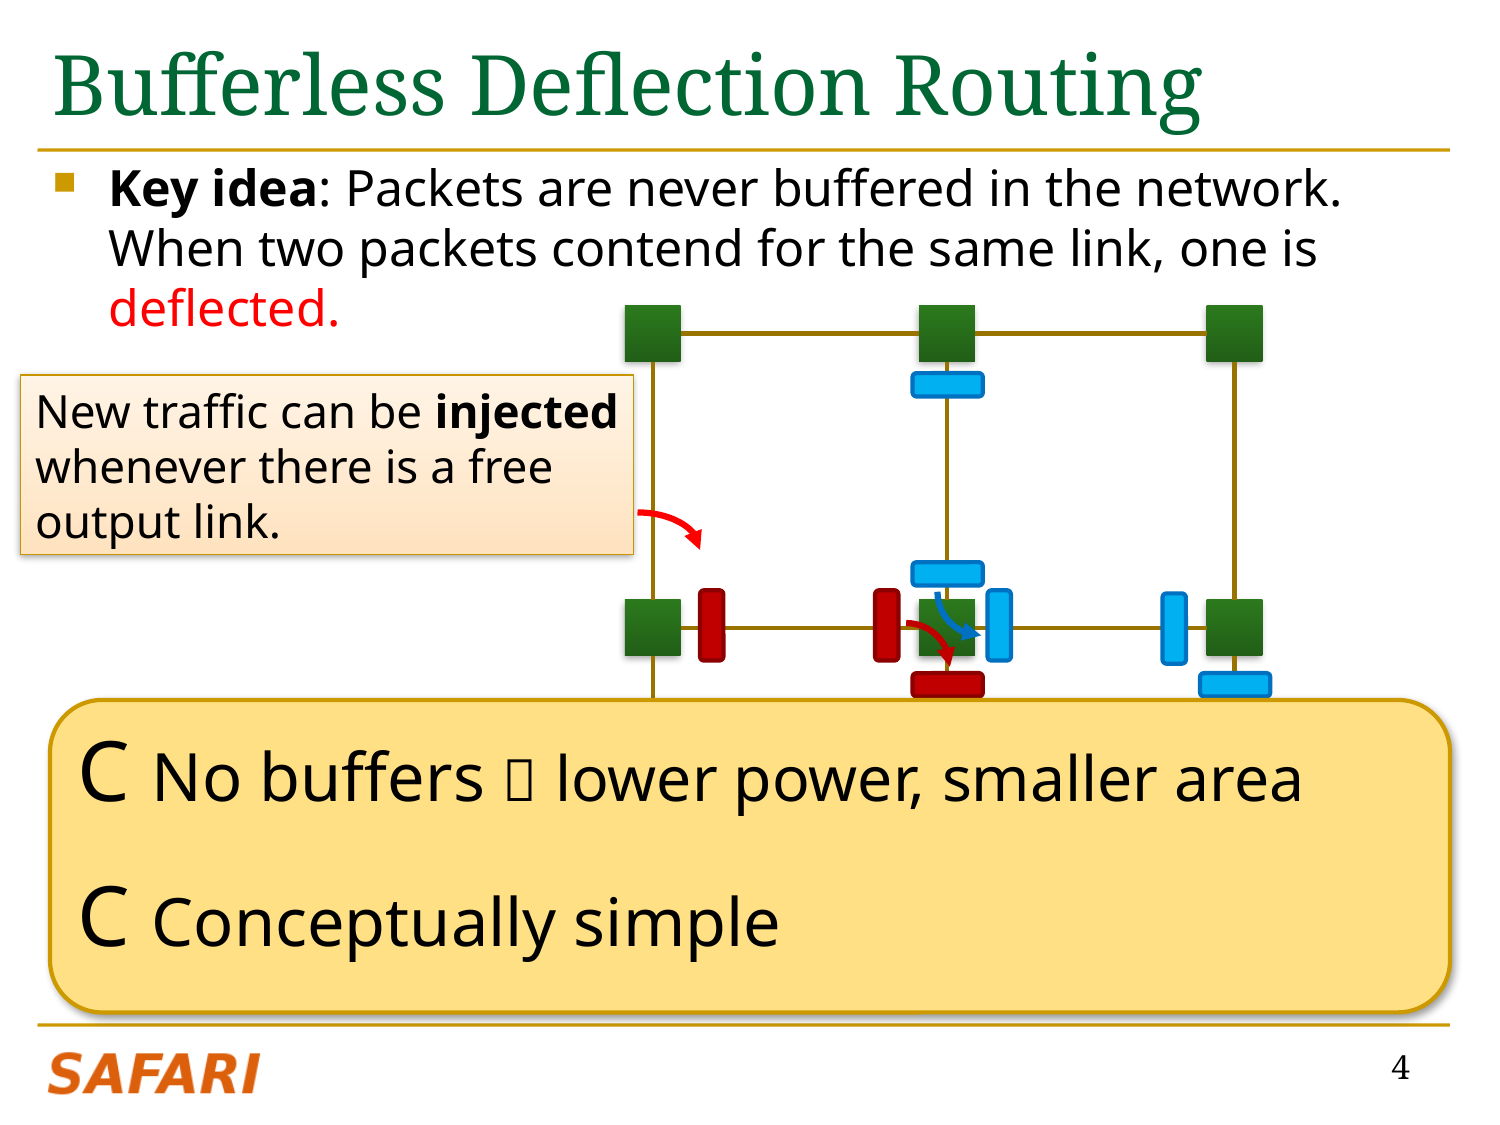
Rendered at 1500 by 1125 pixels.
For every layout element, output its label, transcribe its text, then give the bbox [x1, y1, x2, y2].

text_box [697, 630, 726, 634]
text_box [697, 588, 726, 626]
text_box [985, 630, 1014, 634]
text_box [1160, 630, 1189, 634]
text_box [985, 638, 1014, 663]
text_box [919, 599, 975, 656]
text_box [910, 560, 985, 588]
text_box New traffic can be injected whenever there is a free output link. [20, 374, 634, 555]
text_box [872, 638, 901, 663]
text_box [906, 622, 955, 667]
text_box [910, 370, 985, 399]
text_box [919, 305, 975, 362]
title Bufferless Deflection Routing [37, 24, 1451, 148]
text_box [1160, 638, 1189, 666]
text_box [910, 670, 985, 696]
text_box [624, 305, 681, 362]
text_box [936, 591, 982, 640]
text_box [624, 599, 681, 656]
text_box [1197, 670, 1273, 696]
text_box [637, 511, 703, 550]
list Key idea: Packets are never buffered in the network. When two packets contend for the same link, one is deflected. [37, 148, 1476, 301]
text_box [1160, 591, 1189, 626]
text_box [872, 588, 901, 626]
text_box [1206, 599, 1263, 656]
text_box [1206, 305, 1263, 362]
slide_number 4 [1074, 1023, 1426, 1100]
text_box [697, 638, 726, 663]
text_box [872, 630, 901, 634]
picture [46, 1042, 268, 1107]
text_box [985, 588, 1014, 626]
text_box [49, 699, 1451, 1013]
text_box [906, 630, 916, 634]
